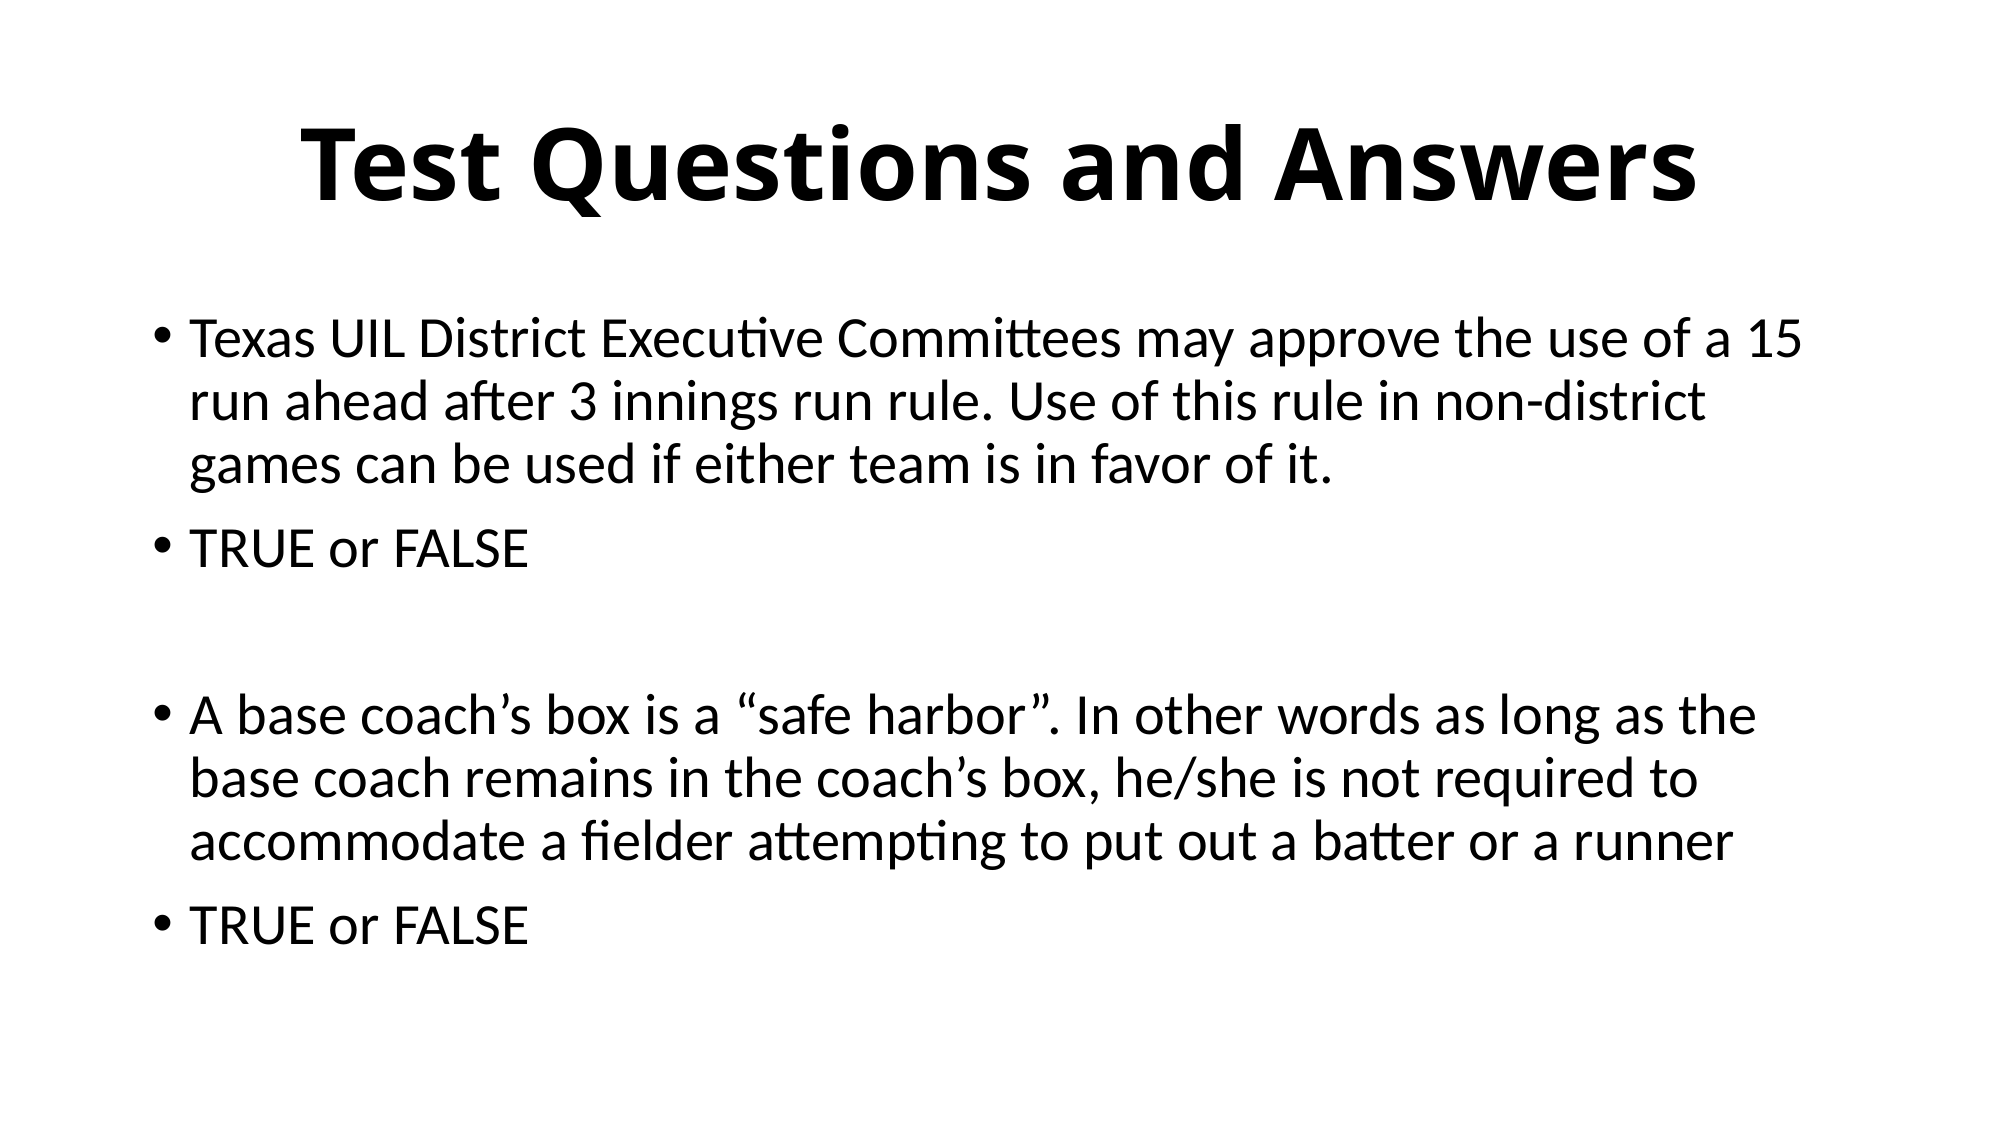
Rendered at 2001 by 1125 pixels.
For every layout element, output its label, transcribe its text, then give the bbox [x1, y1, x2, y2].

title Test Questions and Answers [137, 59, 1863, 278]
list Texas UIL District Executive Committees may approve the use of a 15 run ahead after 3 innings run rule. Use of this rule in non-district games can be used if either team is in favor of it. TRUE or FALSE A base coach’s box is a “safe harbor”. In other words as long as the base coach remains in the coach’s box, he/she is not required to accommodate a fielder attempting to put out a batter or a runner TRUE or FALSE [137, 299, 1863, 1014]
